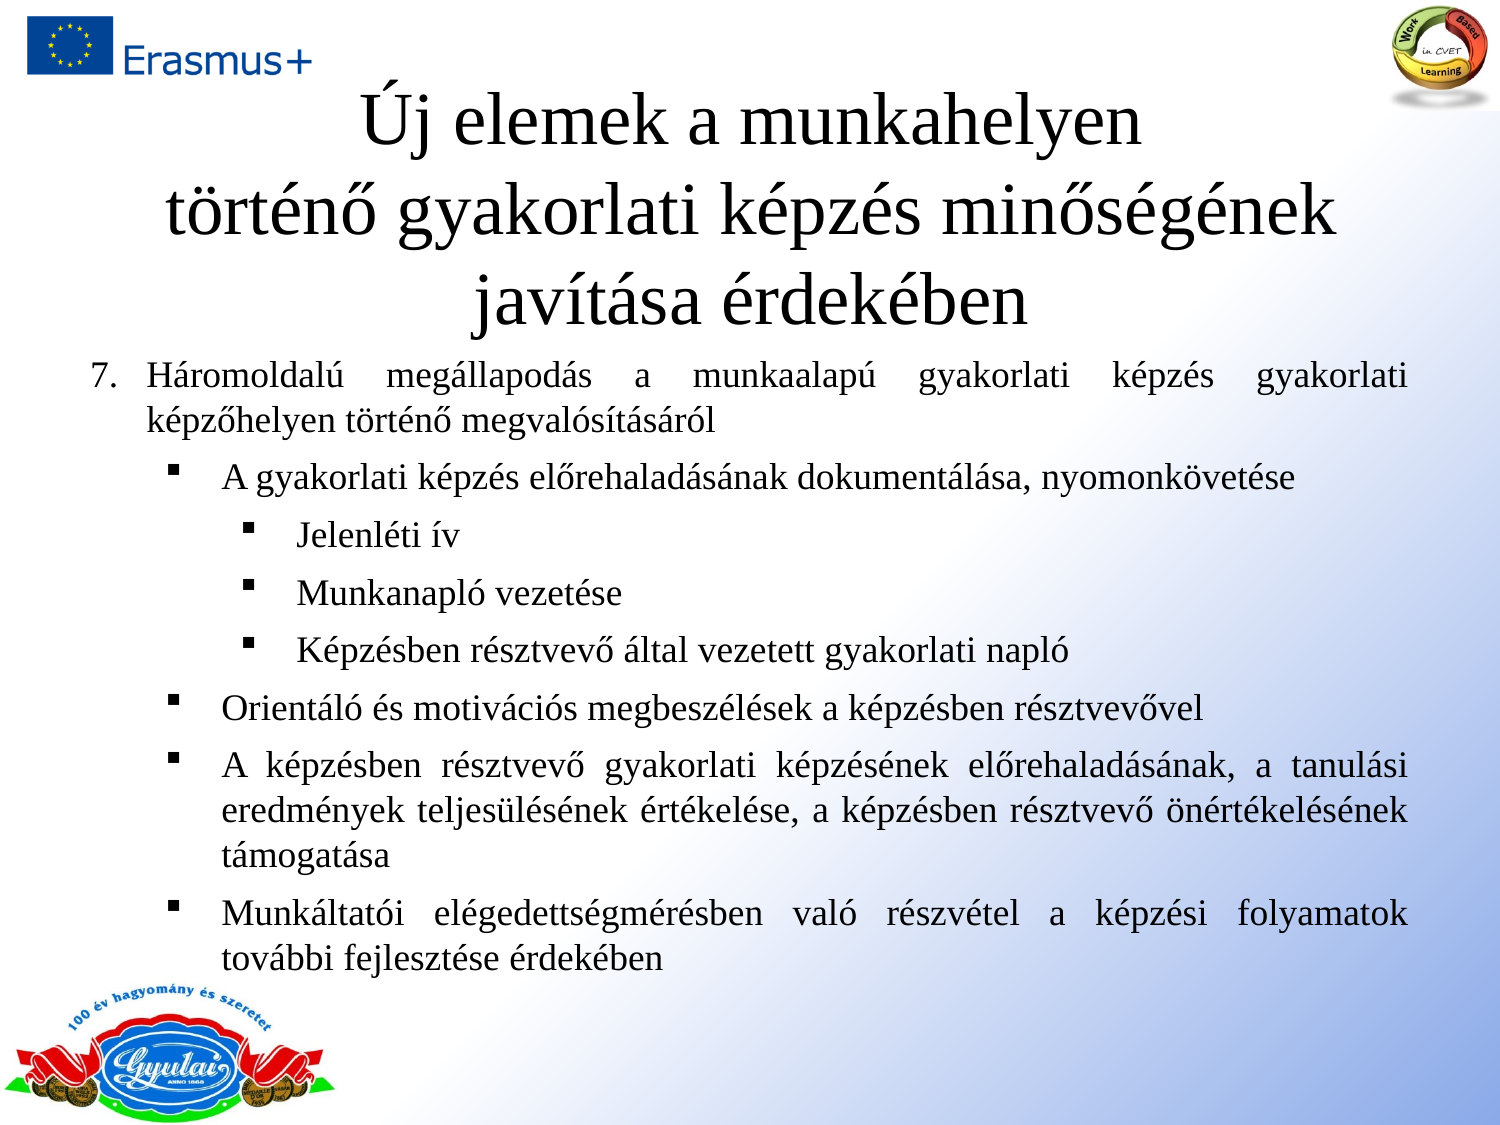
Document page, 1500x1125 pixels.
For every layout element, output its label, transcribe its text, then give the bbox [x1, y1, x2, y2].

list Háromoldalú megállapodás a munkaalapú gyakorlati képzés gyakorlati képzőhelyen történő megvalósításáról A gyakorlati képzés előrehaladásának dokumentálása, nyomonkövetése Jelenléti ív Munkanapló vezetése Képzésben résztvevő által vezetett gyakorlati napló Orientáló és motivációs megbeszélések a képzésben résztvevővel A képzésben résztvevő gyakorlati képzésének előrehaladásának, a tanulási eredmények teljesülésének értékelése, a képzésben résztvevő önértékelésének támogatása Munkáltatói elégedettségmérésben való részvétel a képzési folyamatok további fejlesztése érdekében [75, 262, 1425, 1005]
picture [0, 975, 338, 1125]
picture [10, 0, 328, 91]
picture [1380, 0, 1500, 112]
title Új elemek a munkahelyen történő gyakorlati képzés minőségének javítása érdekében [76, 110, 1427, 299]
